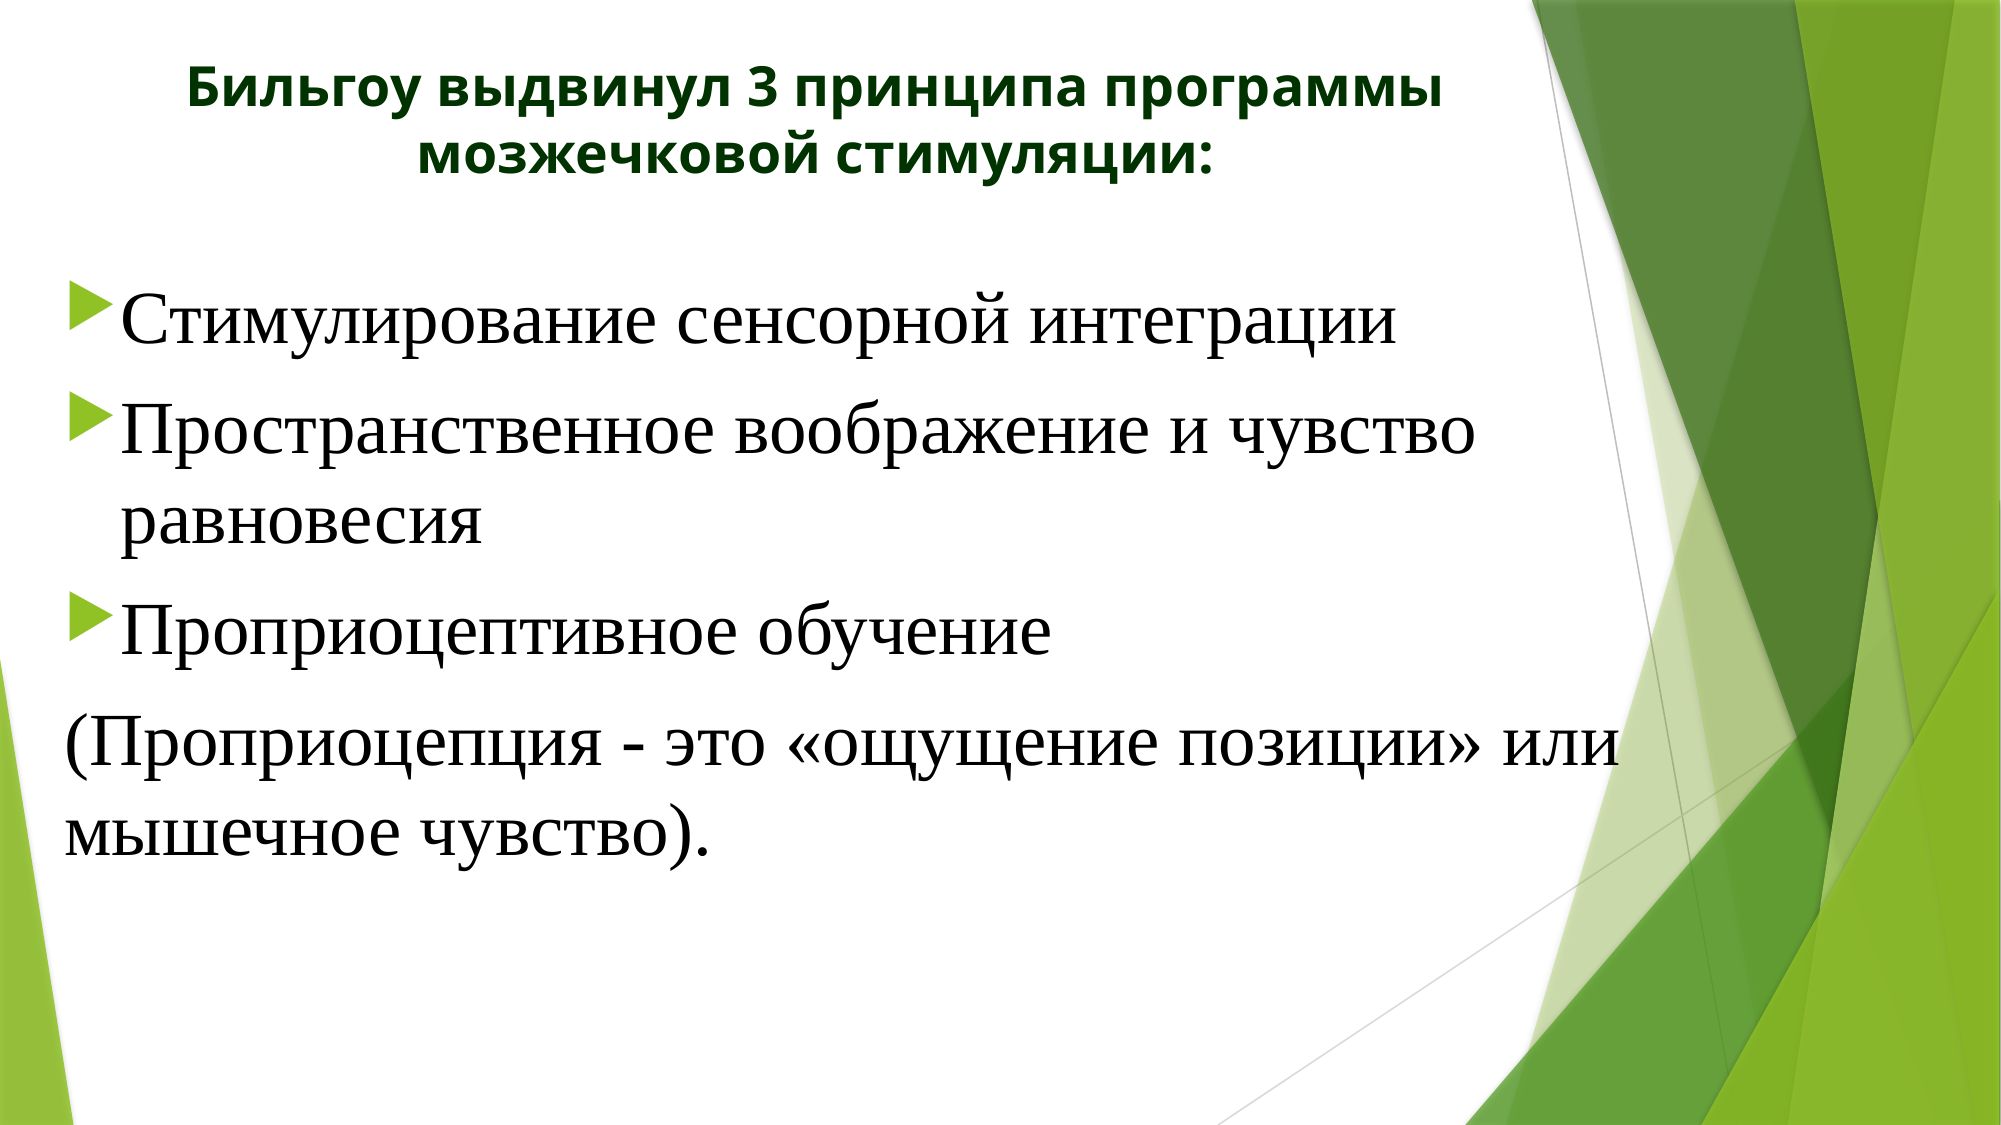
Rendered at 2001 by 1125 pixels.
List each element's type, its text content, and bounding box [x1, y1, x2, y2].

list Стимулирование сенсорной интеграции Пространственное воображение и чувство равновесия Проприоцептивное обучение (Проприоцепция - это «ощущение позиции» или мышечное чувство). [49, 260, 1803, 1079]
title Бильгоу выдвинул 3 принципа программы мозжечковой стимуляции: [111, 43, 1522, 260]
